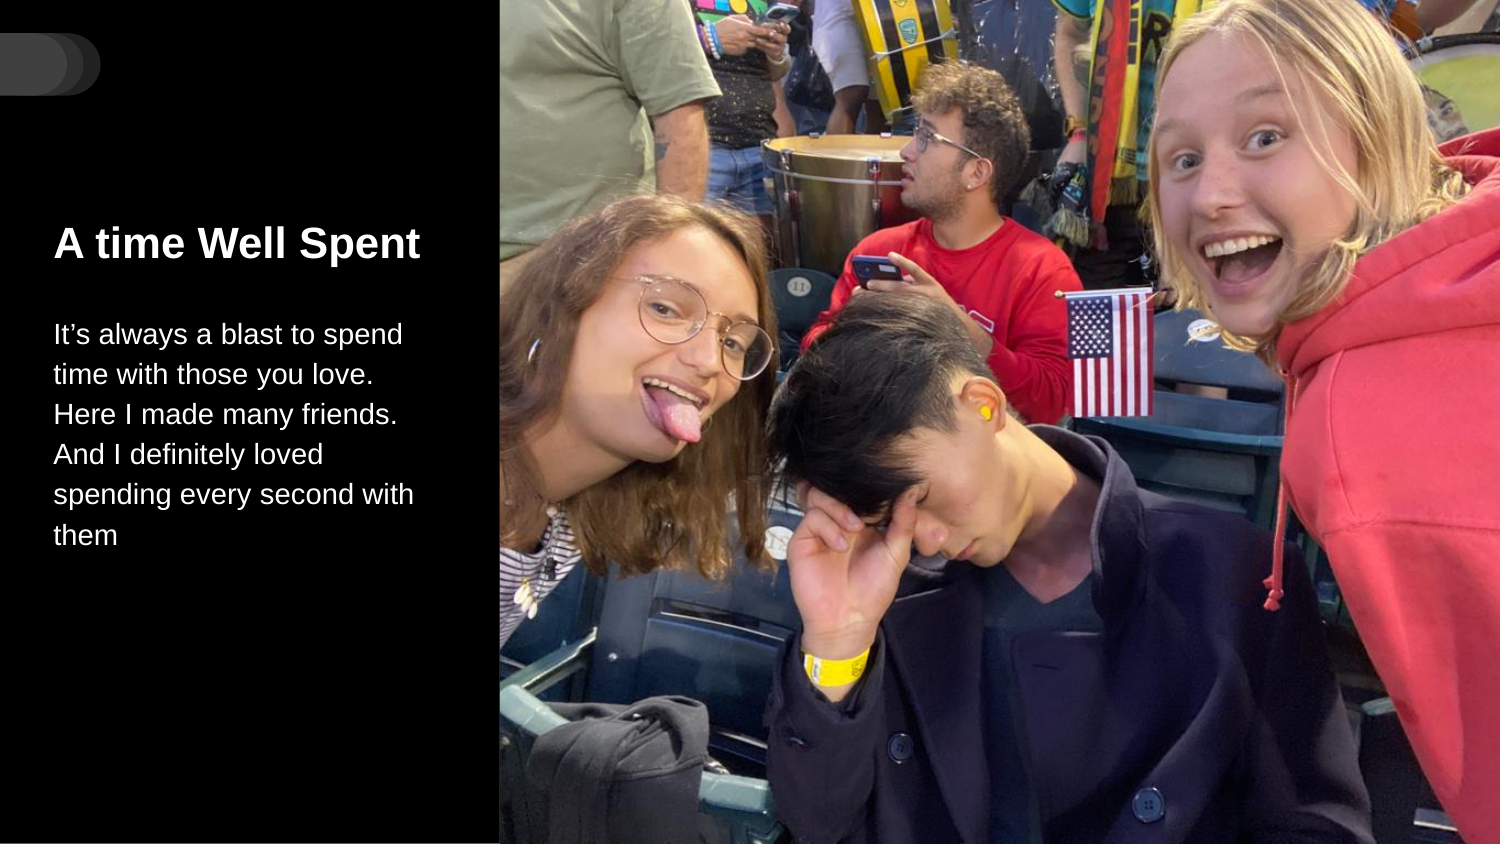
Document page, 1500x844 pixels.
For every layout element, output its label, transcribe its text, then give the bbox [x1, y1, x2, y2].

title A time Well Spent [38, 136, 460, 283]
picture [499, 0, 1500, 844]
list It’s always a blast to spend time with those you love. Here I made many friends. And I definitely loved spending every second with them [38, 294, 460, 800]
